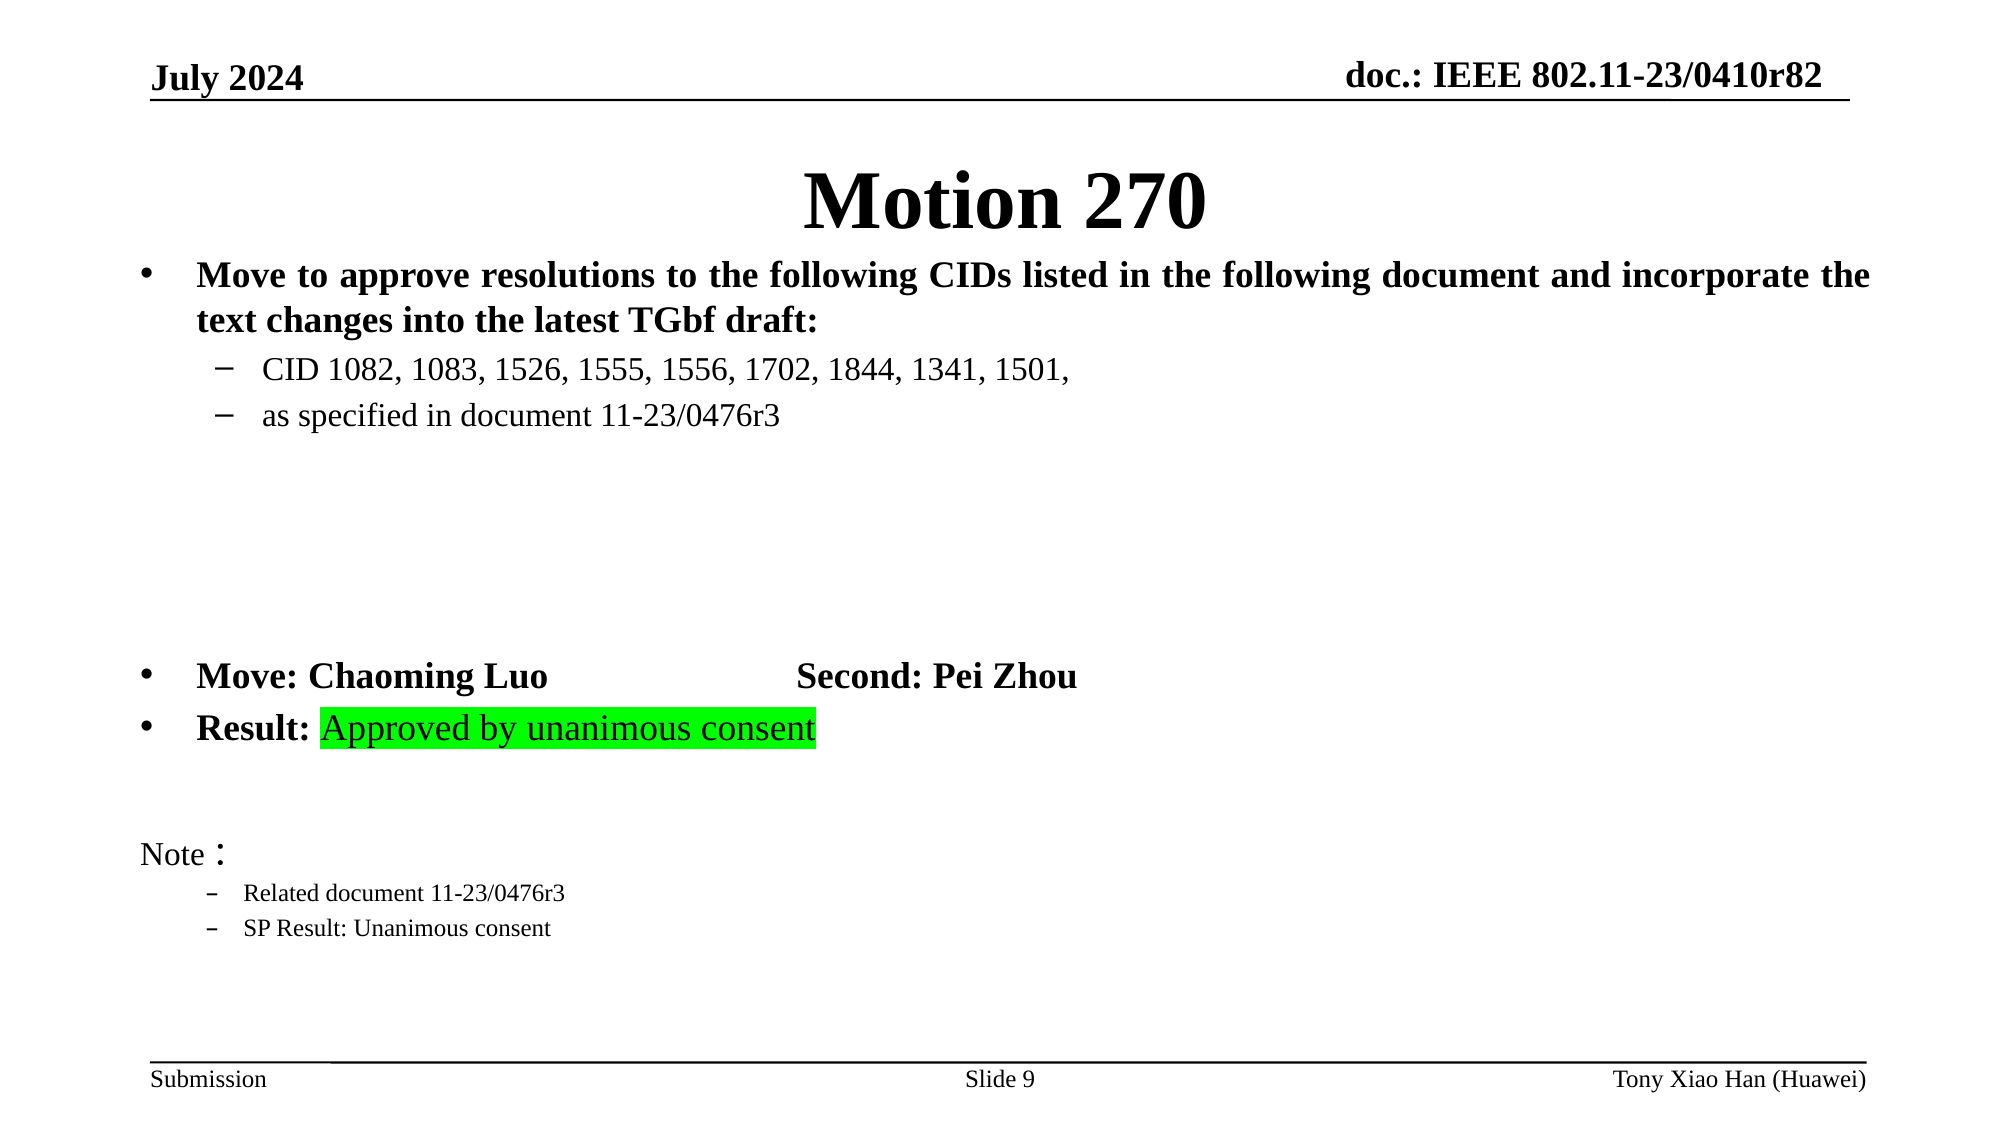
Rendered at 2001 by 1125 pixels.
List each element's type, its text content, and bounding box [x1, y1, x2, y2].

text_box Move to approve resolutions to the following CIDs listed in the following document and incorporate the text changes into the latest TGbf draft: CID 1082, 1083, 1526, 1555, 1556, 1702, 1844, 1341, 1501, as specified in document 11-23/0476r3 Move: Chaoming Luo Second: Pei Zhou Result: Approved by unanimous consent Note： Related document 11-23/0476r3 SP Result: Unanimous consent [125, 212, 1888, 900]
text_box Motion 270 [368, 137, 1644, 212]
